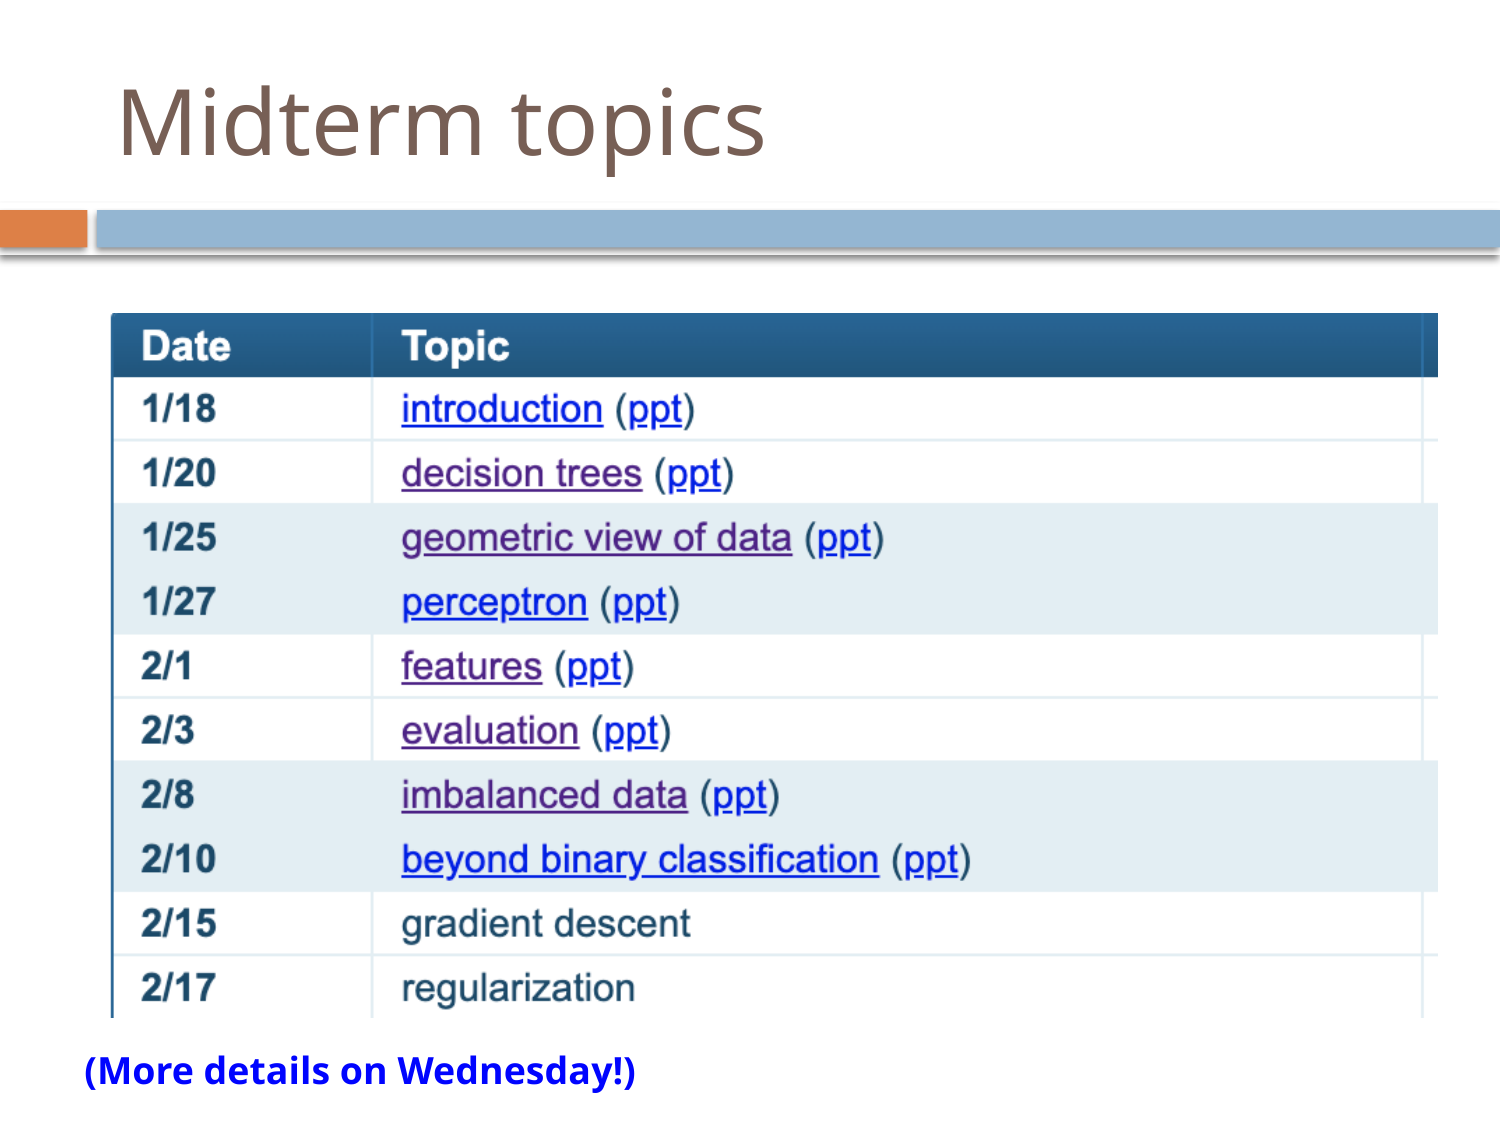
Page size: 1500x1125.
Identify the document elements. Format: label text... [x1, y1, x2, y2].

picture [58, 313, 1439, 1018]
text_box (More details on Wednesday!) [69, 1039, 652, 1100]
title Midterm topics [100, 37, 1438, 200]
